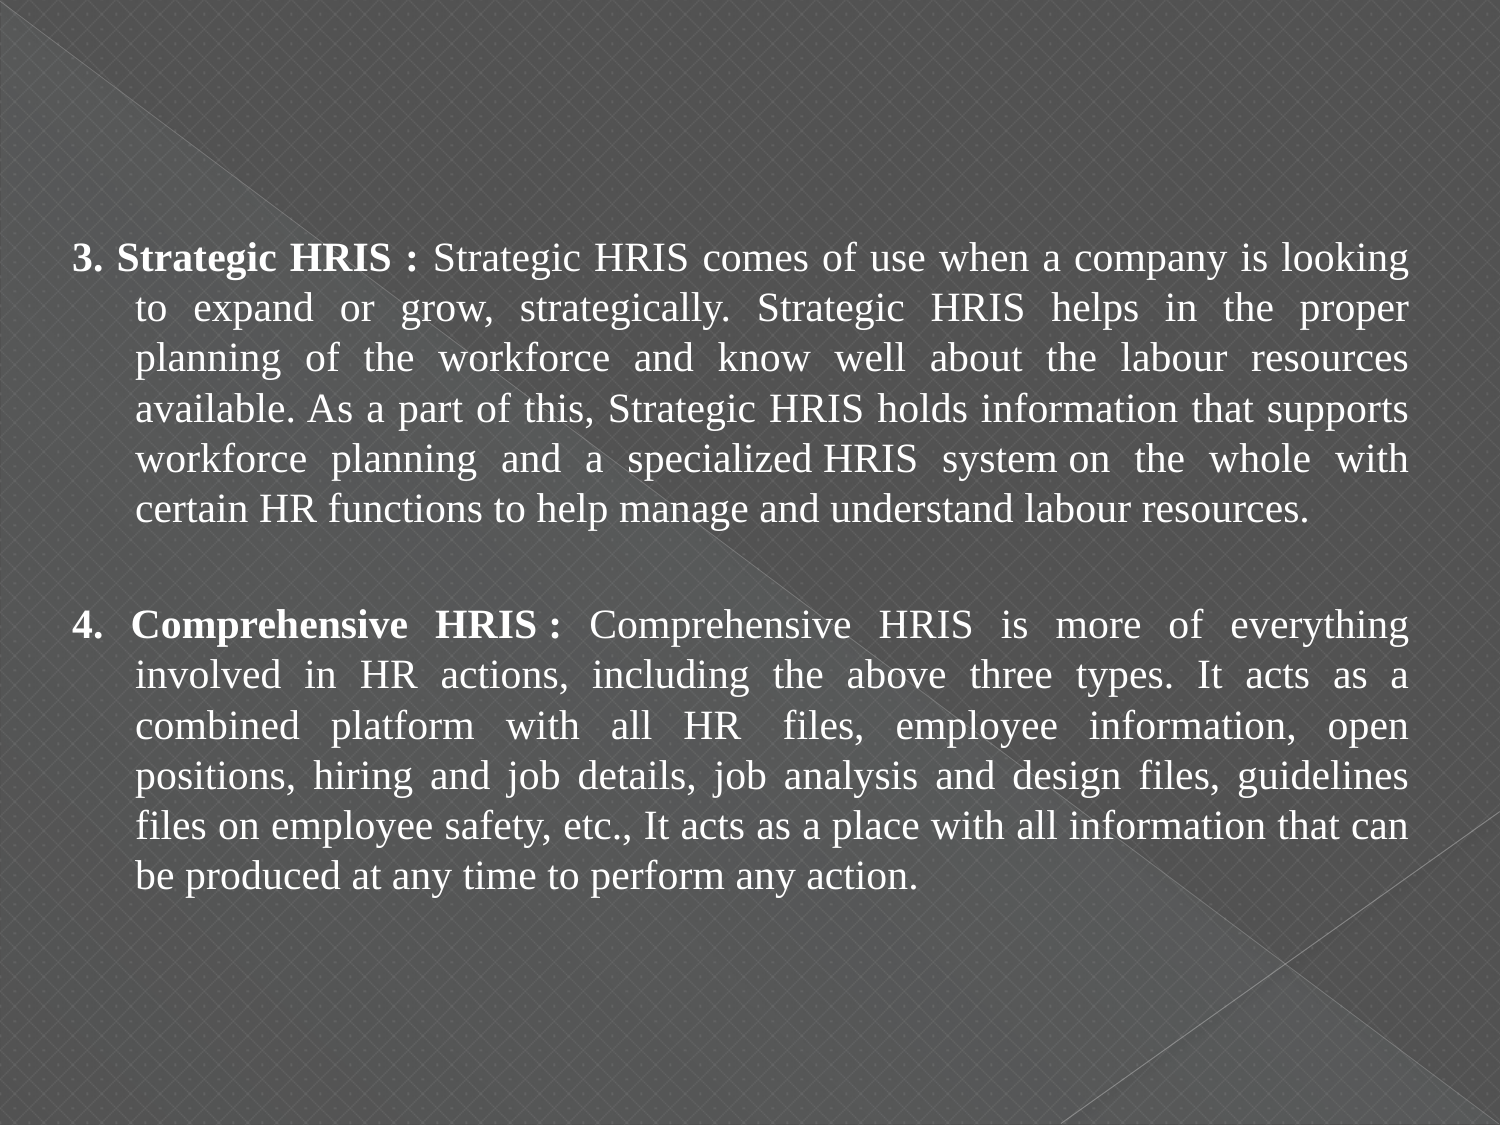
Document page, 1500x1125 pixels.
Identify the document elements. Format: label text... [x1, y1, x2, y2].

list 3. Strategic HRIS : Strategic HRIS comes of use when a company is looking to expand or grow, strategically. Strategic HRIS helps in the proper planning of the workforce and know well about the labour resources available. As a part of this, Strategic HRIS holds information that supports workforce planning and a specialized HRIS system on the whole with certain HR functions to help manage and understand labour resources. 4. Comprehensive HRIS : Comprehensive HRIS is more of everything involved in HR actions, including the above three types. It acts as a combined platform with all HR files, employee information, open positions, hiring and job details, job analysis and design files, guidelines files on employee safety, etc., It acts as a place with all information that can be produced at any time to perform any action. [46, 222, 1425, 1059]
